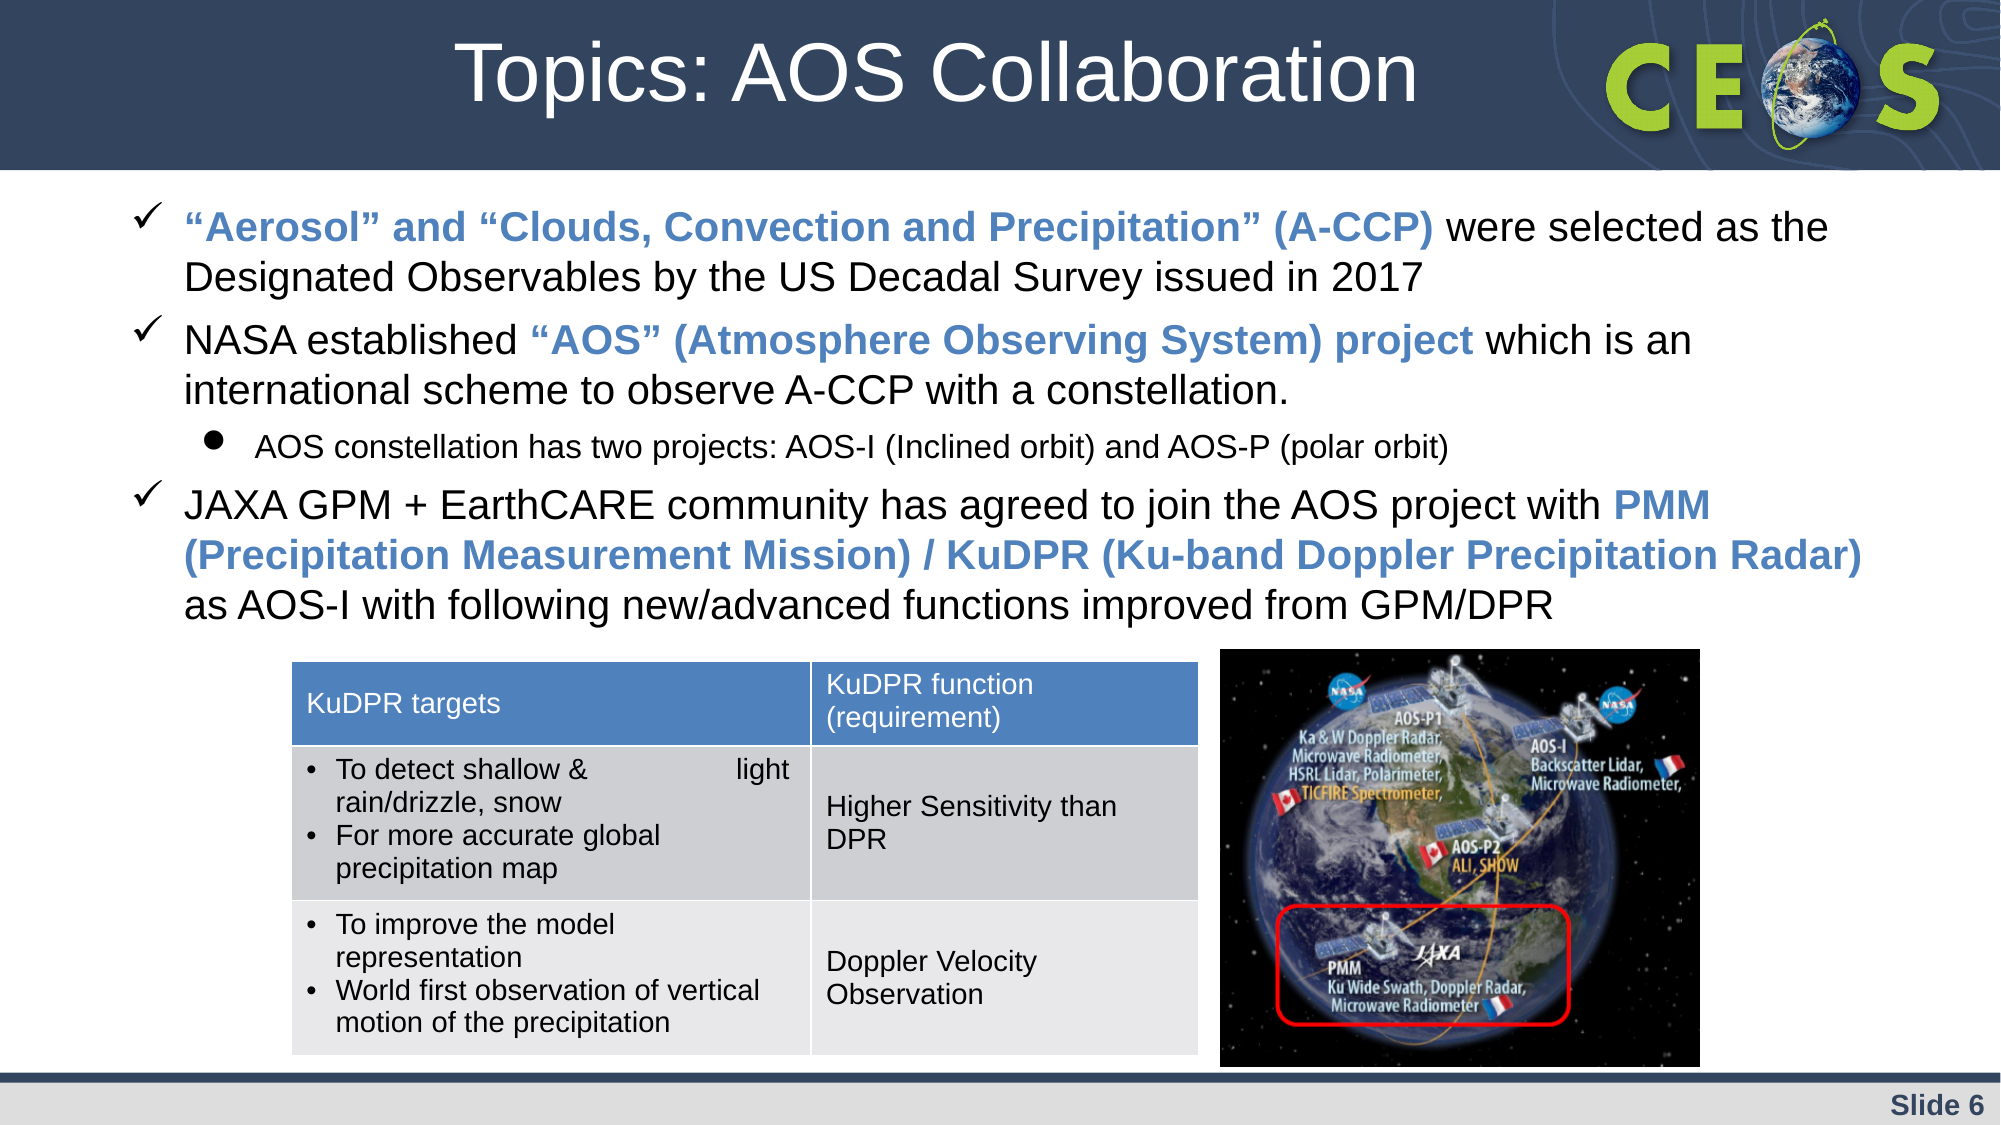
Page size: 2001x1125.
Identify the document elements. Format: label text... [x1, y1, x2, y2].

table_cell Doppler Velocity Observation [812, 901, 1198, 1055]
table_cell To detect shallow & light rain/drizzle, snow For more accurate global precipitation map [292, 747, 810, 900]
table_cell Higher Sensitivity than DPR [812, 747, 1198, 900]
title Topics: AOS Collaboration [438, 11, 1461, 192]
list “Aerosol” and “Clouds, Convection and Precipitation” (A-CCP) were selected as the Designated Observables by the US Decadal Survey issued in 2017 NASA established “AOS” (Atmosphere Observing System) project which is an international scheme to observe A-CCP with a constellation. AOS constellation has two projects: AOS-I (Inclined orbit) and AOS-P (polar orbit) JAXA GPM + EarthCARE community has agreed to join the AOS project with PMM (Precipitation Measurement Mission) / KuDPR (Ku-band Doppler Precipitation Radar) as AOS-I with following new/advanced functions improved from GPM/DPR [98, 192, 1903, 845]
table_header KuDPR targets [292, 662, 810, 745]
picture [1219, 649, 1701, 1067]
table_cell To improve the model representation World first observation of vertical motion of the precipitation [292, 901, 810, 1055]
table_header KuDPR function (requirement) [812, 662, 1198, 745]
picture [1606, 18, 1939, 150]
